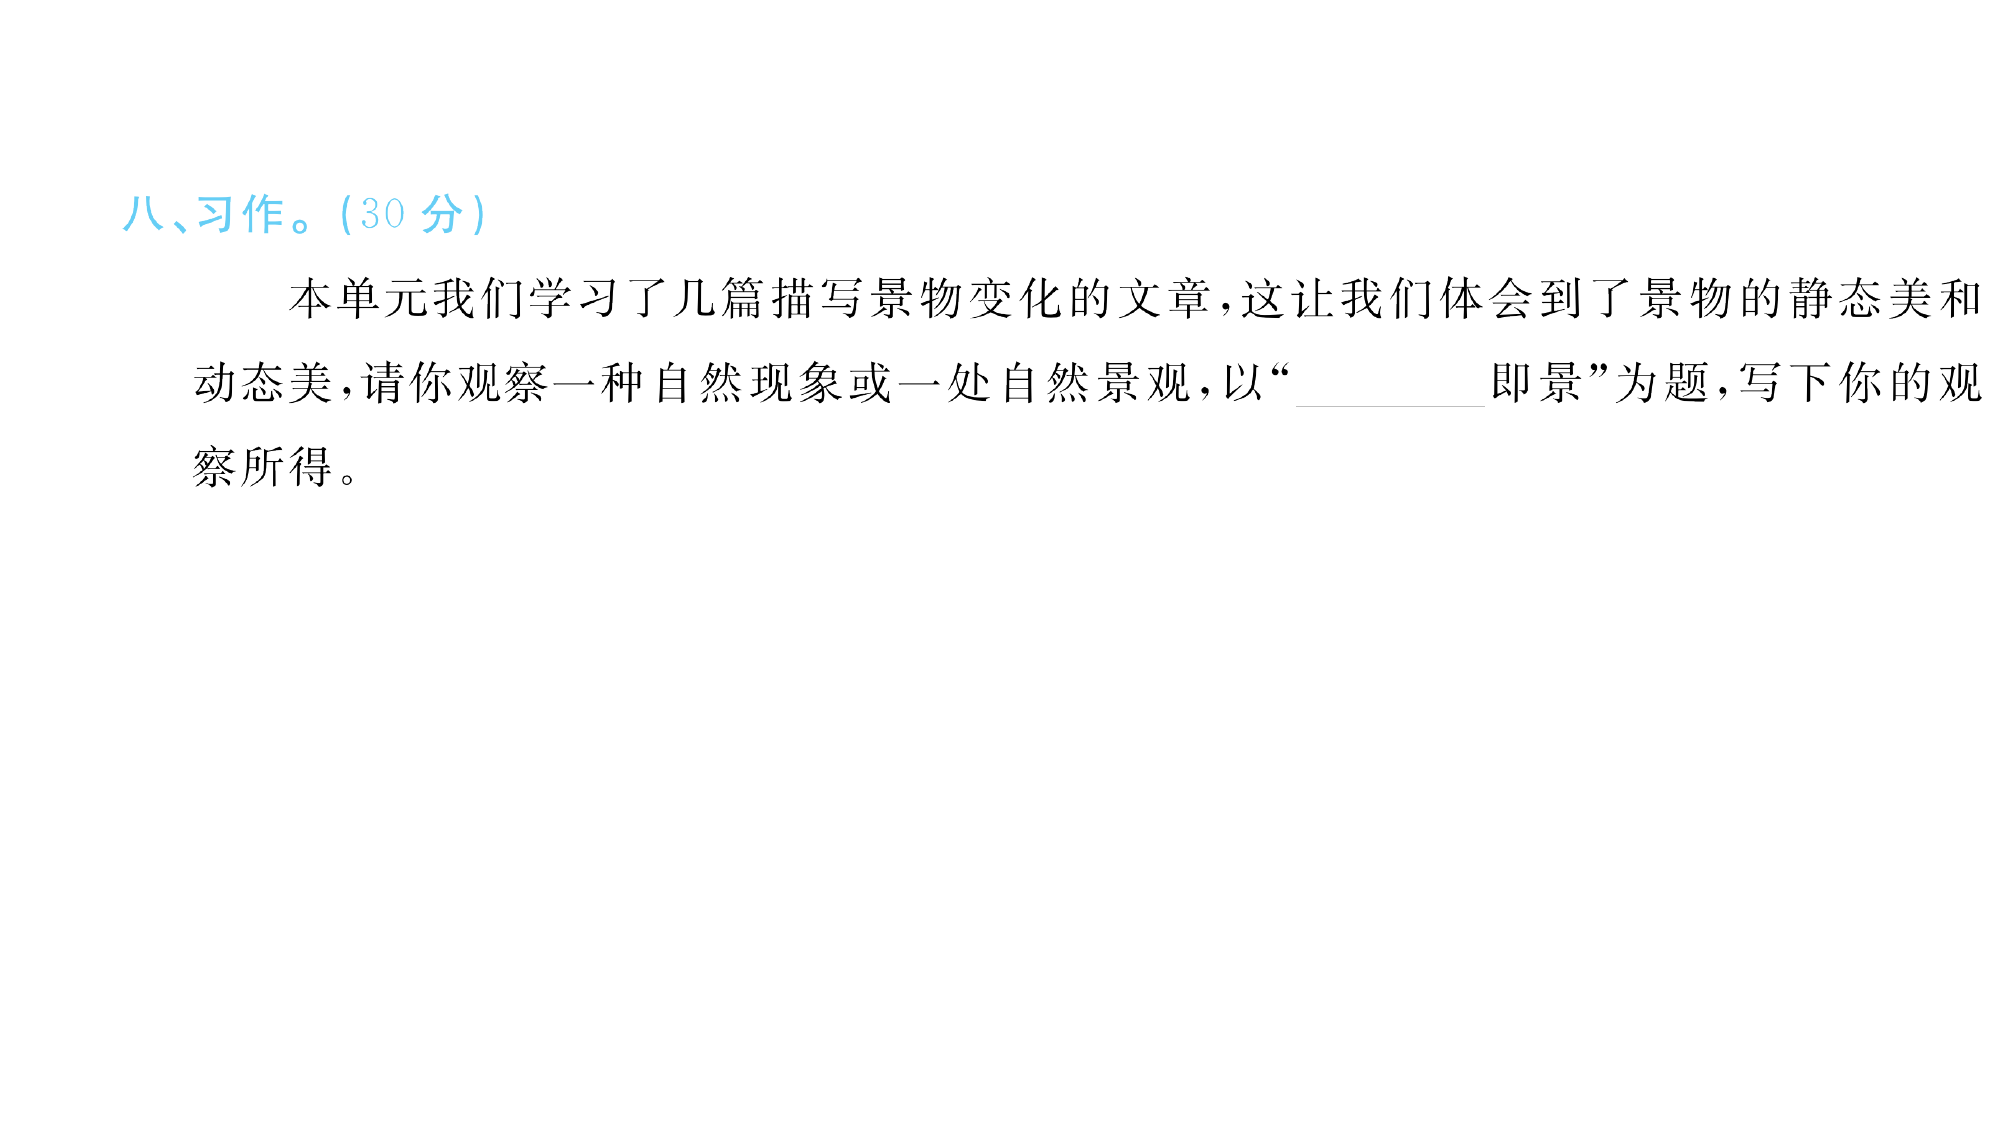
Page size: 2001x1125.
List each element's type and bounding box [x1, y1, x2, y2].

picture [118, 177, 2000, 499]
